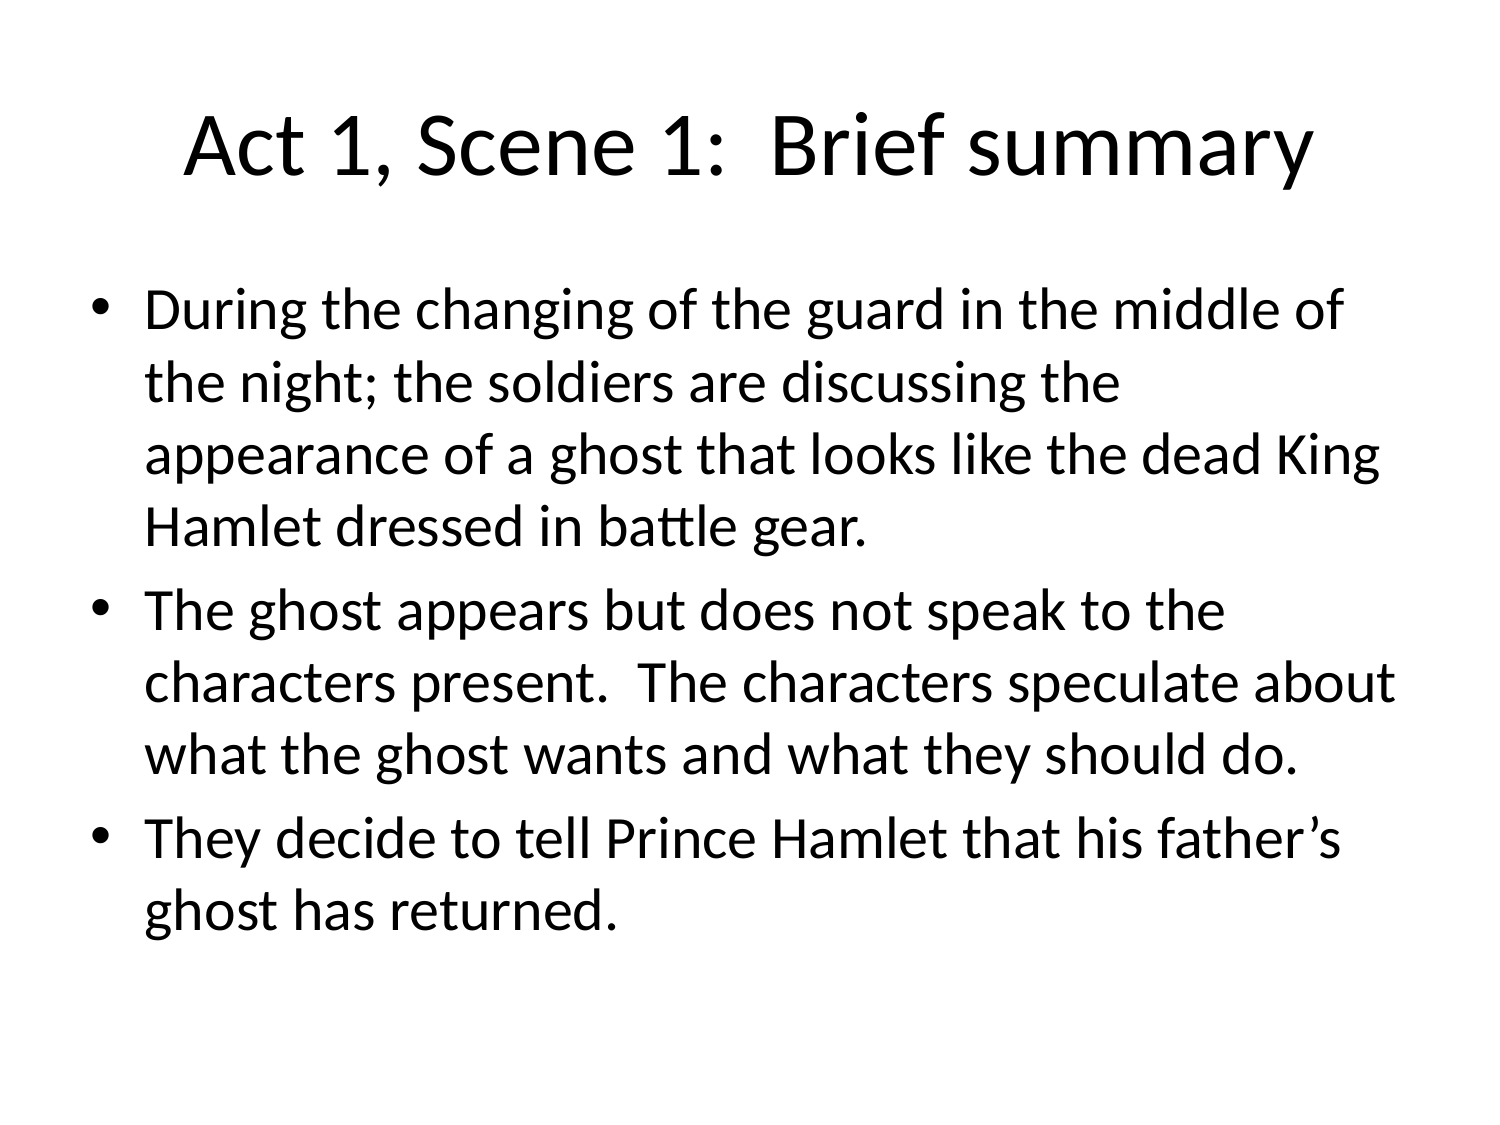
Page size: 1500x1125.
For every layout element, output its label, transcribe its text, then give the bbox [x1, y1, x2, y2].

title Act 1, Scene 1: Brief summary [75, 45, 1425, 233]
list During the changing of the guard in the middle of the night; the soldiers are discussing the appearance of a ghost that looks like the dead King Hamlet dressed in battle gear. The ghost appears but does not speak to the characters present. The characters speculate about what the ghost wants and what they should do. They decide to tell Prince Hamlet that his father’s ghost has returned. [75, 262, 1425, 1005]
